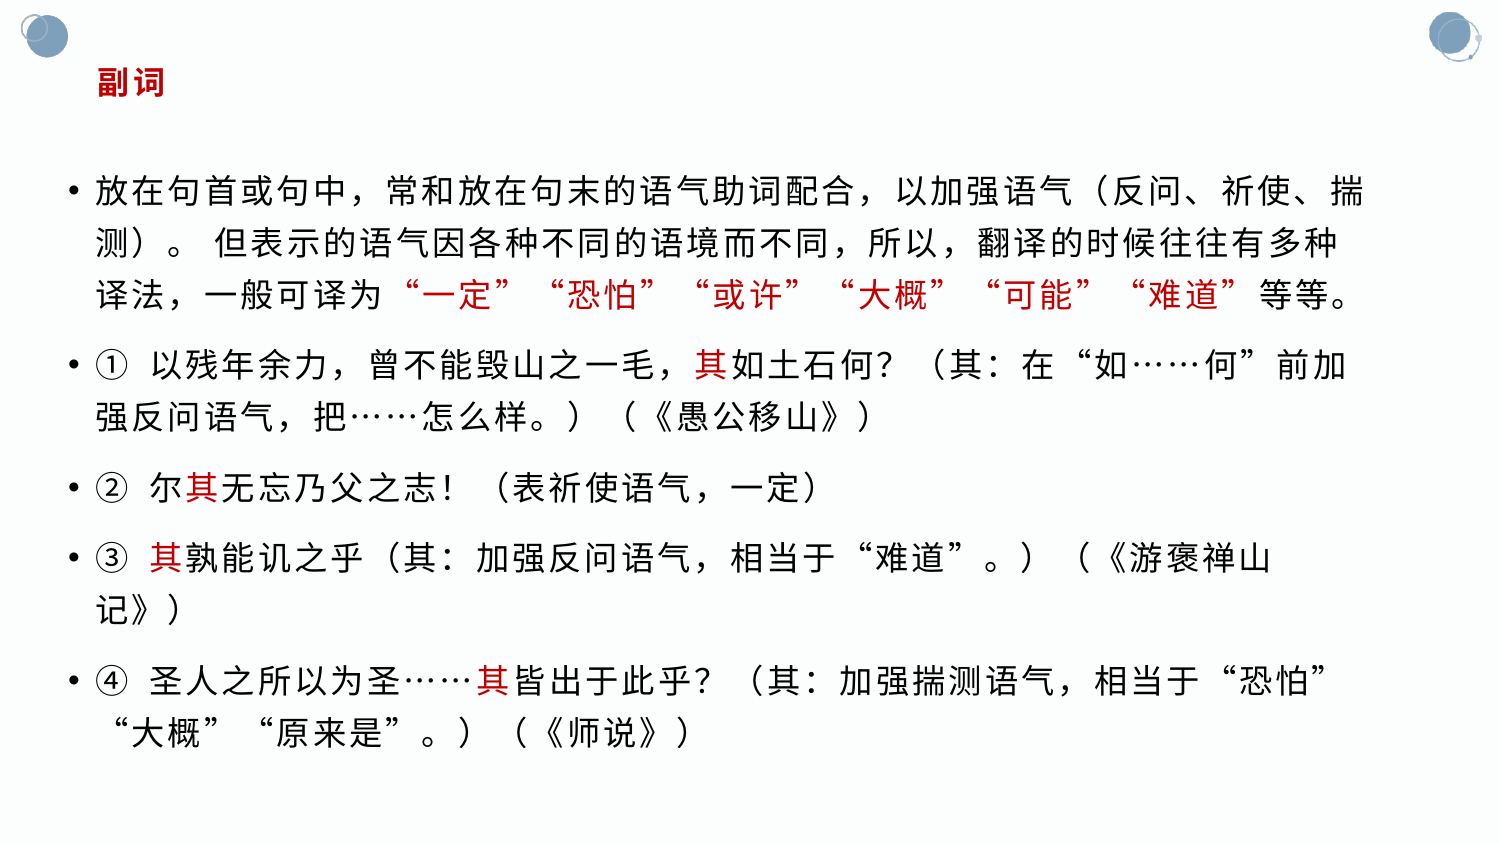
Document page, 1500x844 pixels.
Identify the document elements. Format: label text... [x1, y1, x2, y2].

list 放在句首或句中，常和放在句末的语气助词配合，以加强语气（反问、祈使、揣测）。 但表示的语气因各种不同的语境而不同，所以，翻译的时候往往有多种译法，一般可译为“一定”“恐怕”“或许”“大概”“可能”“难道”等等。 ① 以残年余力，曾不能毁山之一毛，其如土石何？（其：在“如……何”前加强反问语气，把……怎么样。）（《愚公移山》） ② 尔其无忘乃父之志！（表祈使语气，一定） ③ 其孰能讥之乎（其：加强反问语气，相当于“难道”。）（《游褒禅山记》） ④ 圣人之所以为圣……其皆出于此乎？（其：加强揣测语气，相当于“恐怕”“大概”“原来是”。）（《师说》） [53, 149, 1389, 813]
picture [0, 0, 89, 73]
title 副词 [82, 54, 1418, 109]
picture [1411, 0, 1500, 73]
